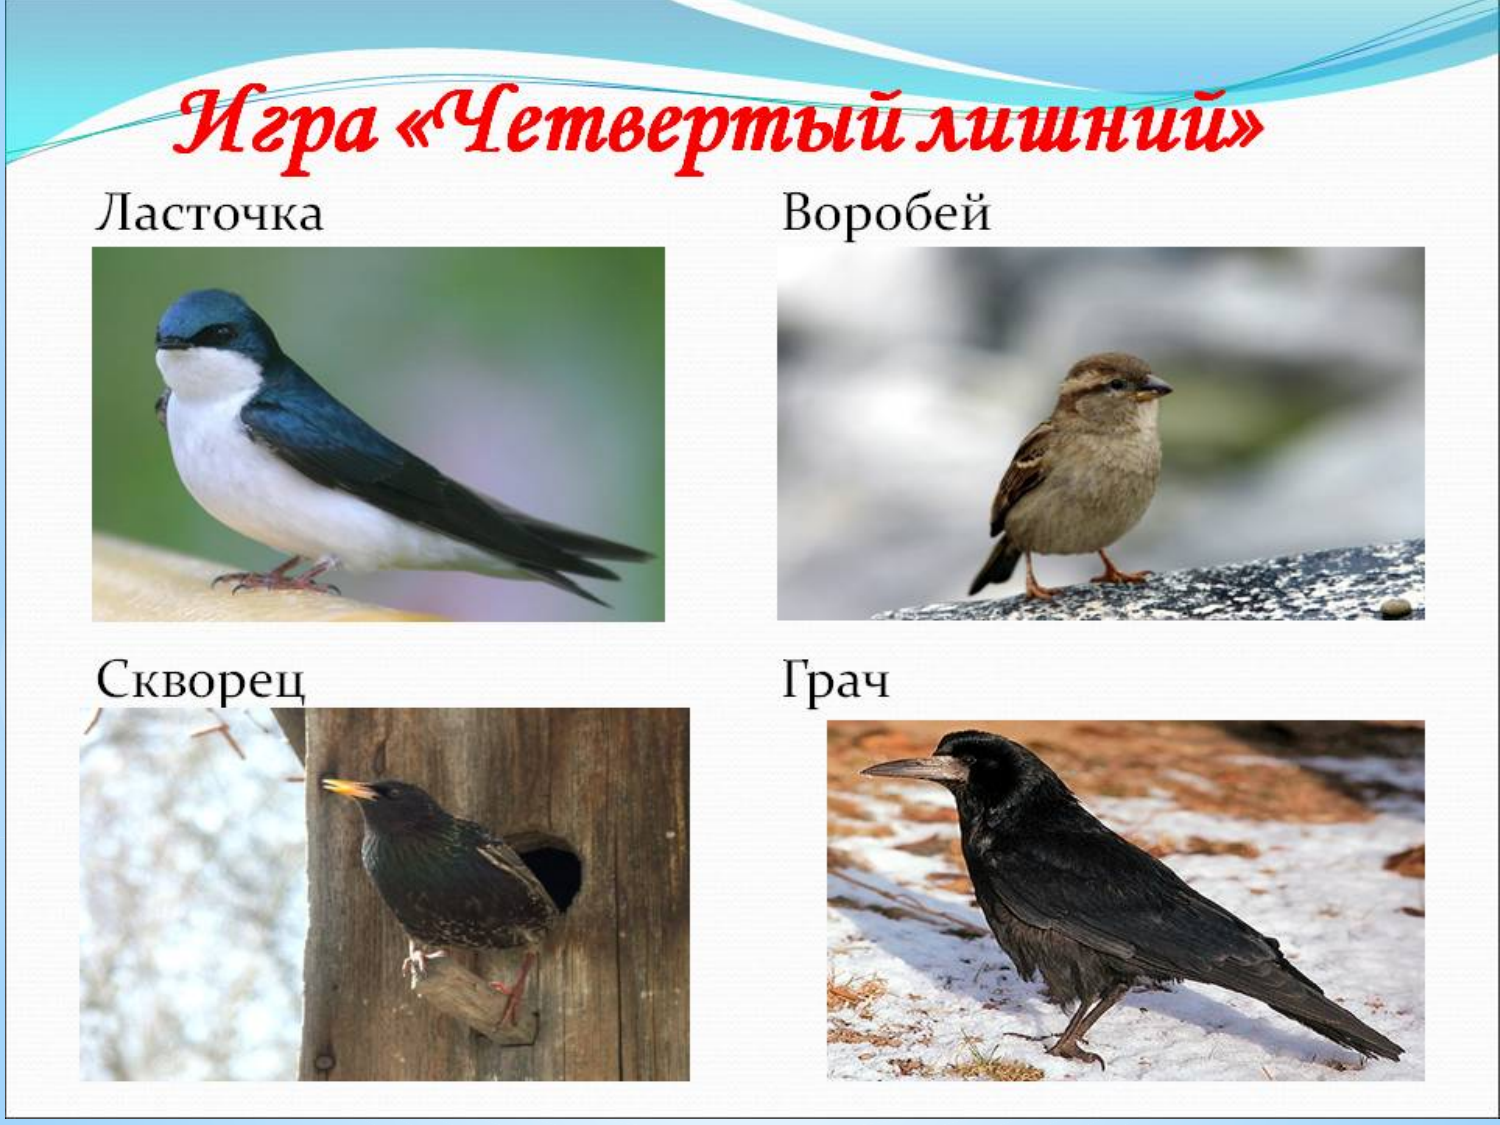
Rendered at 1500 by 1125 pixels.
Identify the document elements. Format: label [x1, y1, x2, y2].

list [5, 0, 1500, 1120]
